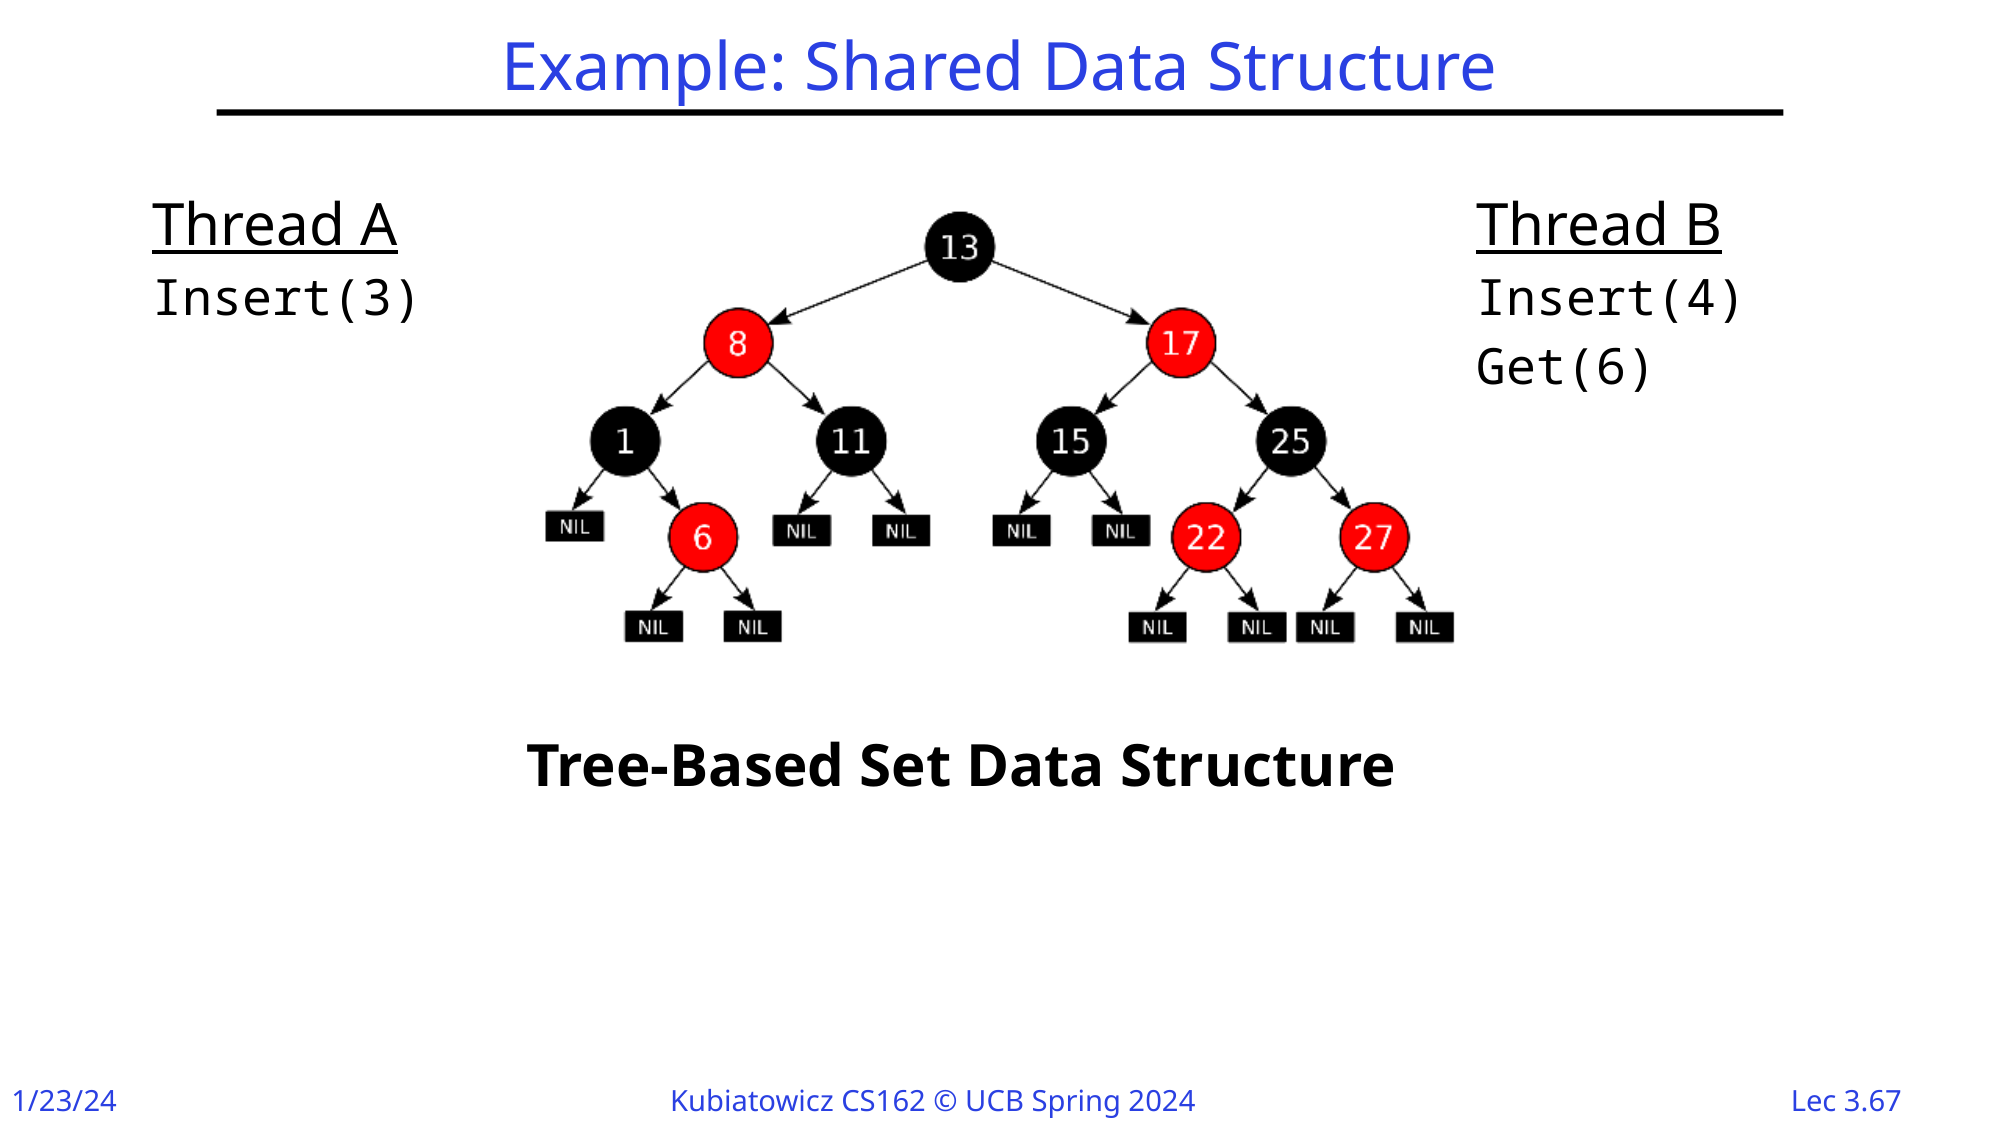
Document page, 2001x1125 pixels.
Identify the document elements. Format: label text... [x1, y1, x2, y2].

title Example: Shared Data Structure [216, 24, 1784, 113]
picture [538, 201, 1462, 647]
list Thread A Insert(3) [137, 187, 559, 902]
list Thread B Insert(4) Get(6) [1461, 187, 1912, 902]
text_box Tree-Based Set Data Structure [511, 720, 1411, 806]
